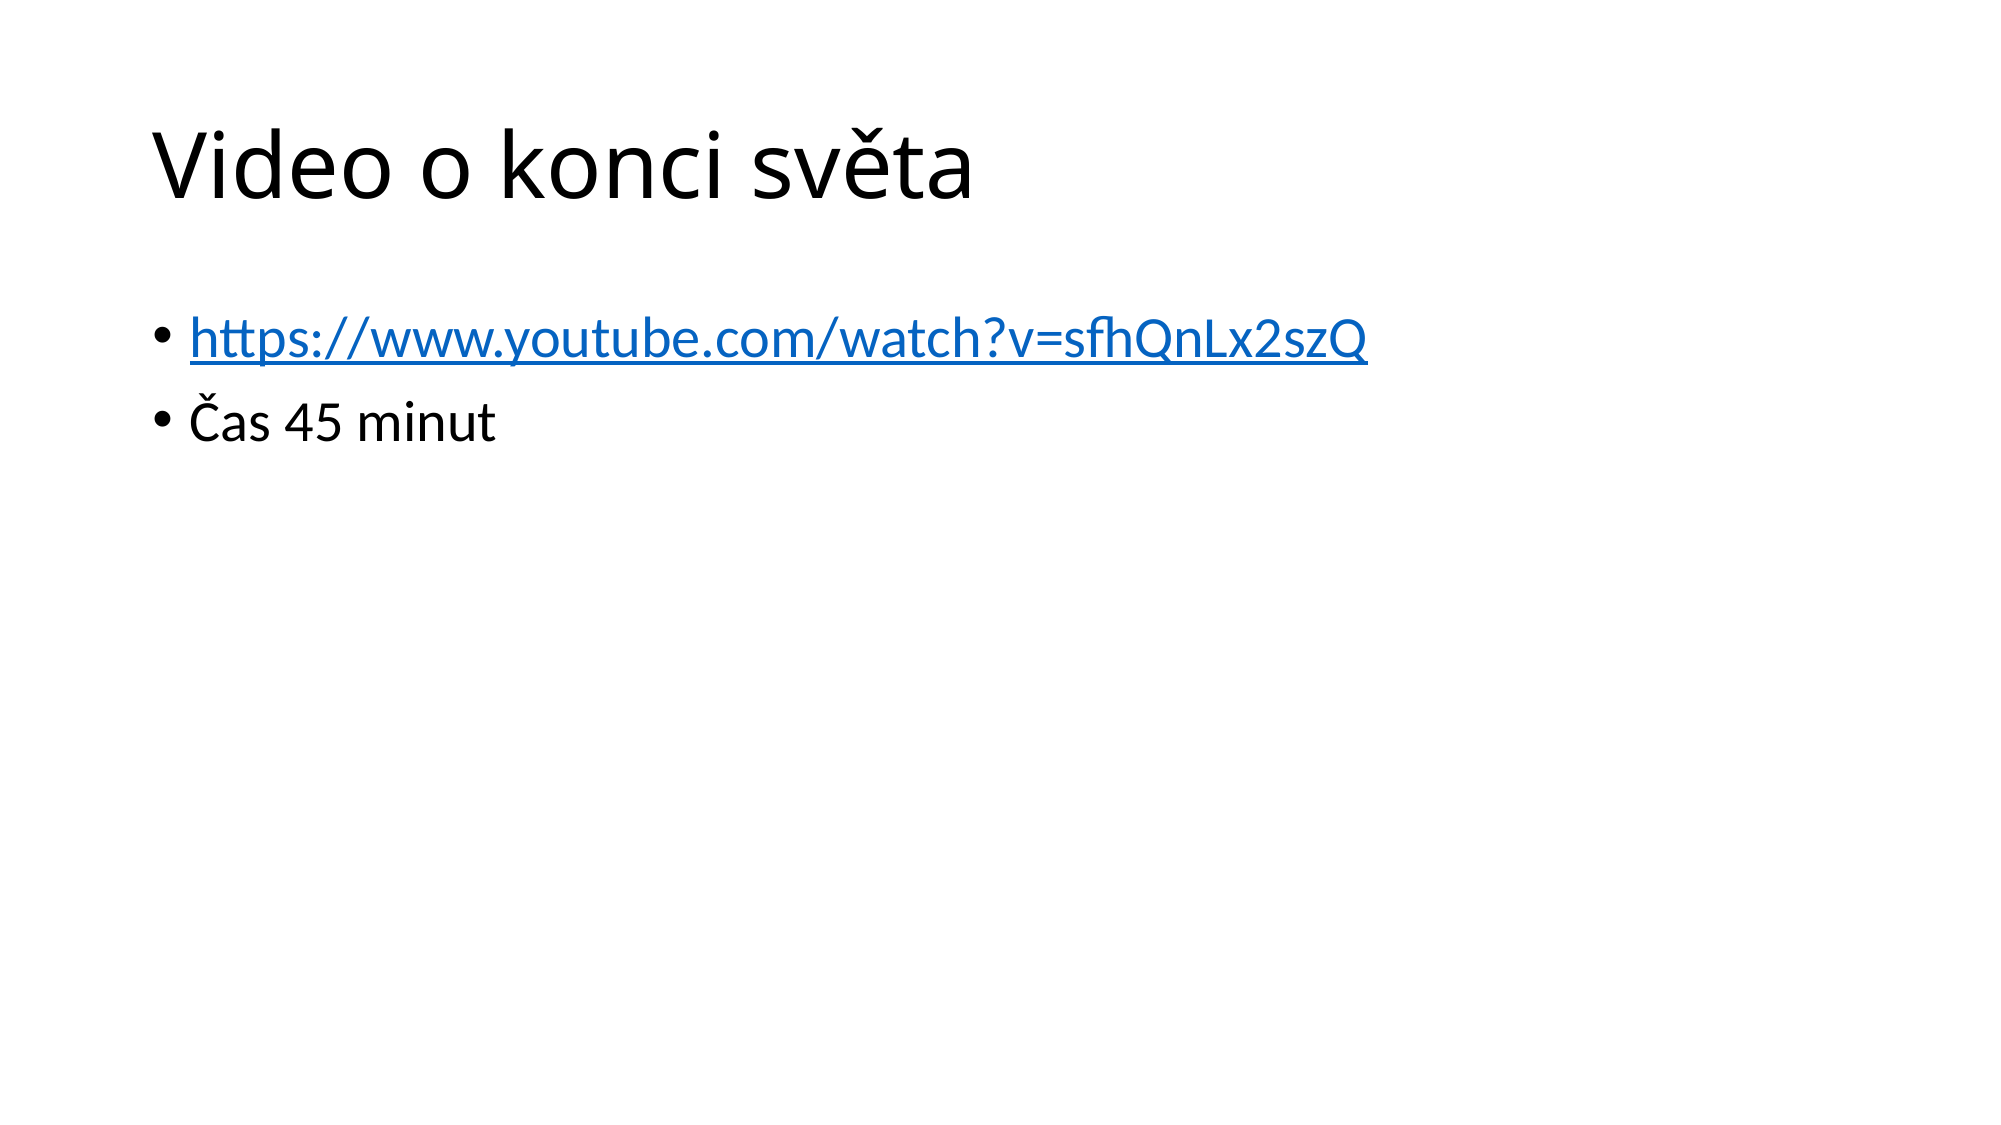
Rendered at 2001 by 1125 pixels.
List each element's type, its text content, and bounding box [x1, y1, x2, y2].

list https://www.youtube.com/watch?v=sfhQnLx2szQ Čas 45 minut [137, 299, 1863, 1014]
title Video o konci světa [137, 59, 1863, 278]
